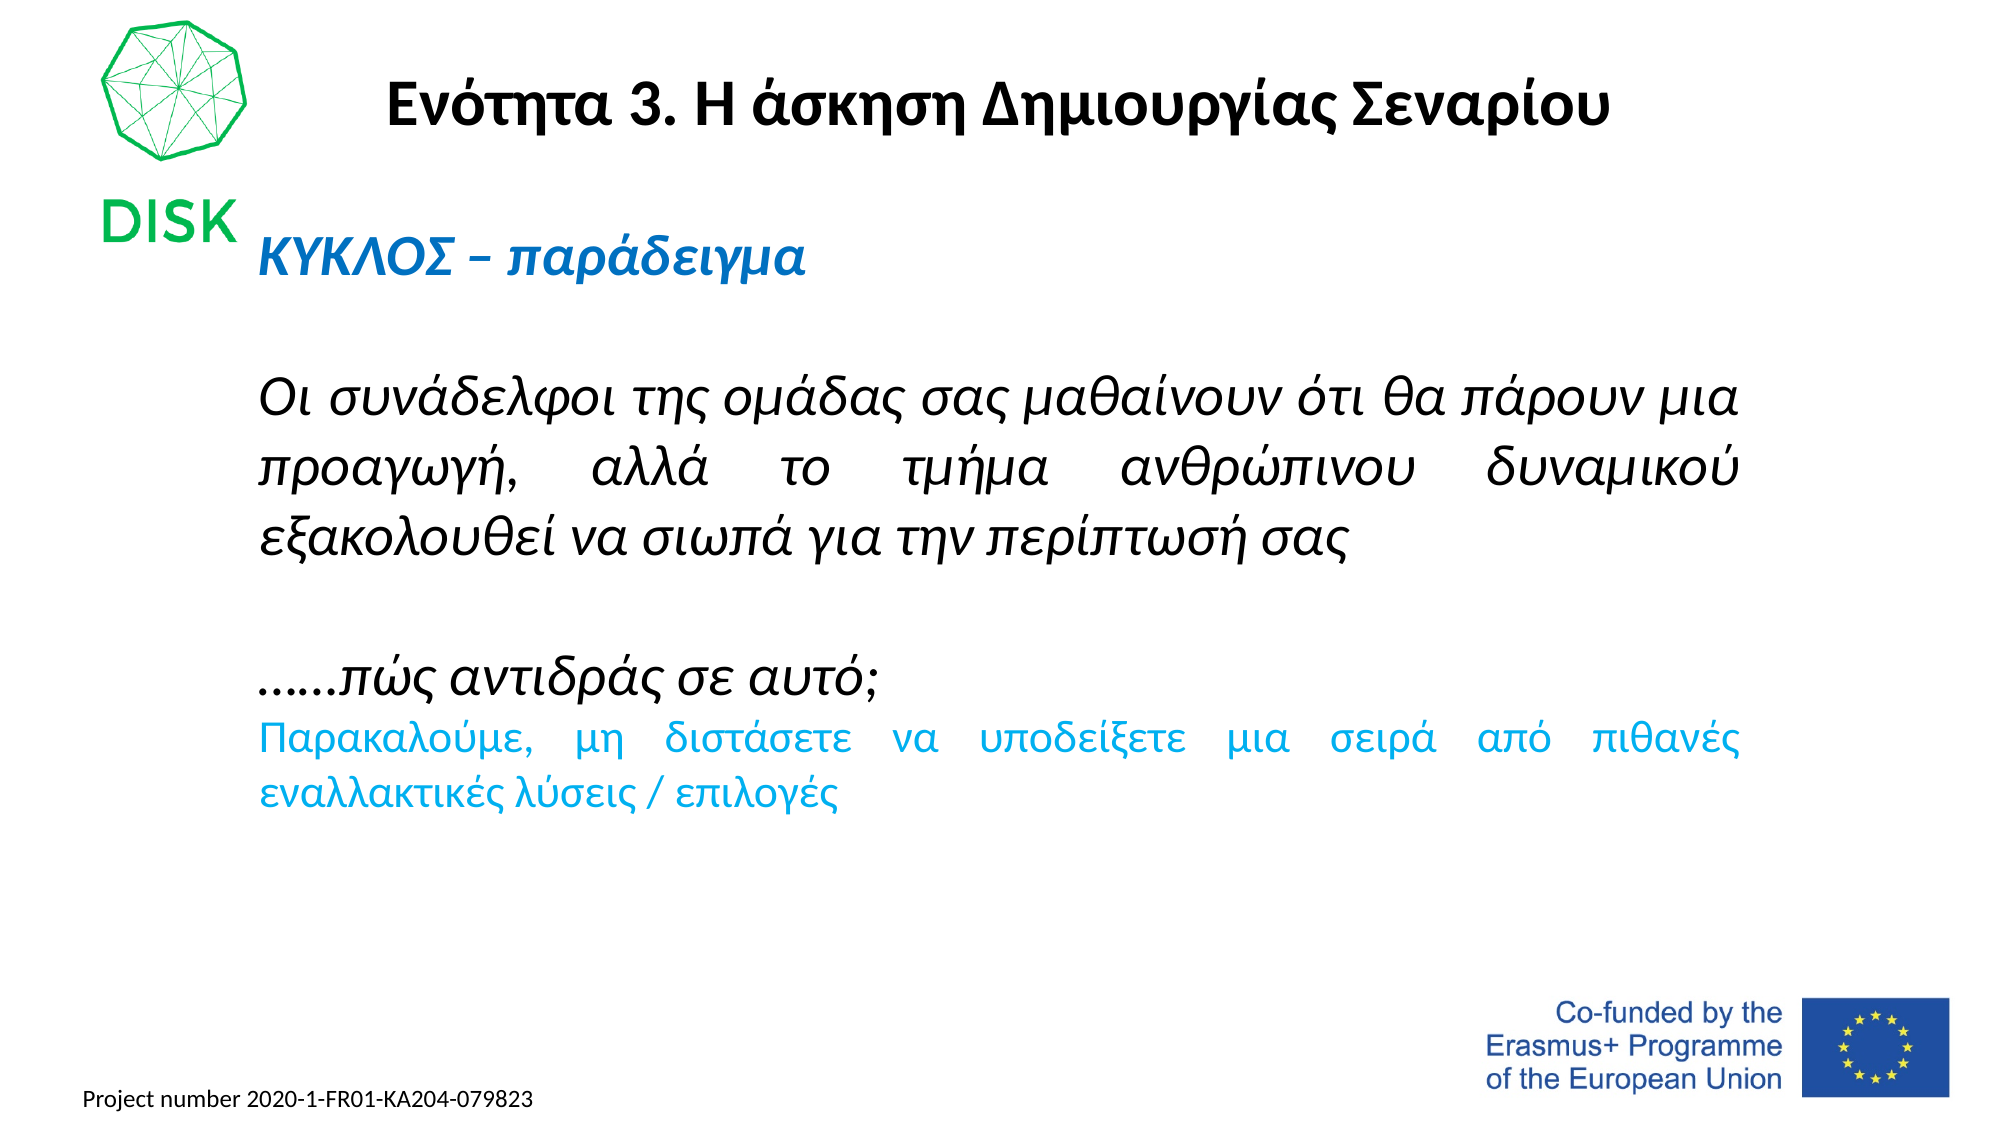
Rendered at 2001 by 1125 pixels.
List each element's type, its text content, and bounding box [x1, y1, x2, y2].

text_box Project number 2020-1-FR01-KA204-079823 [67, 1075, 841, 1121]
text_box Ενότητα 3. Η άσκηση Δημιουργίας Σεναρίου [295, 51, 1709, 147]
picture [1475, 980, 1972, 1121]
picture [54, 0, 291, 255]
text_box ΚΥΚΛΟΣ – παράδειγμα Οι συνάδελφοι της ομάδας σας μαθαίνουν ότι θα πάρουν μια προαγωγή, αλλά το τμήμα ανθρώπινου δυναμικού εξακολουθεί να σιωπά για την περίπτωσή σας ……πώς αντιδράς σε αυτό; Παρακαλούμε, μη διστάσετε να υποδείξετε μια σειρά από πιθανές εναλλακτικές λύσεις / επιλογές [243, 209, 1757, 825]
